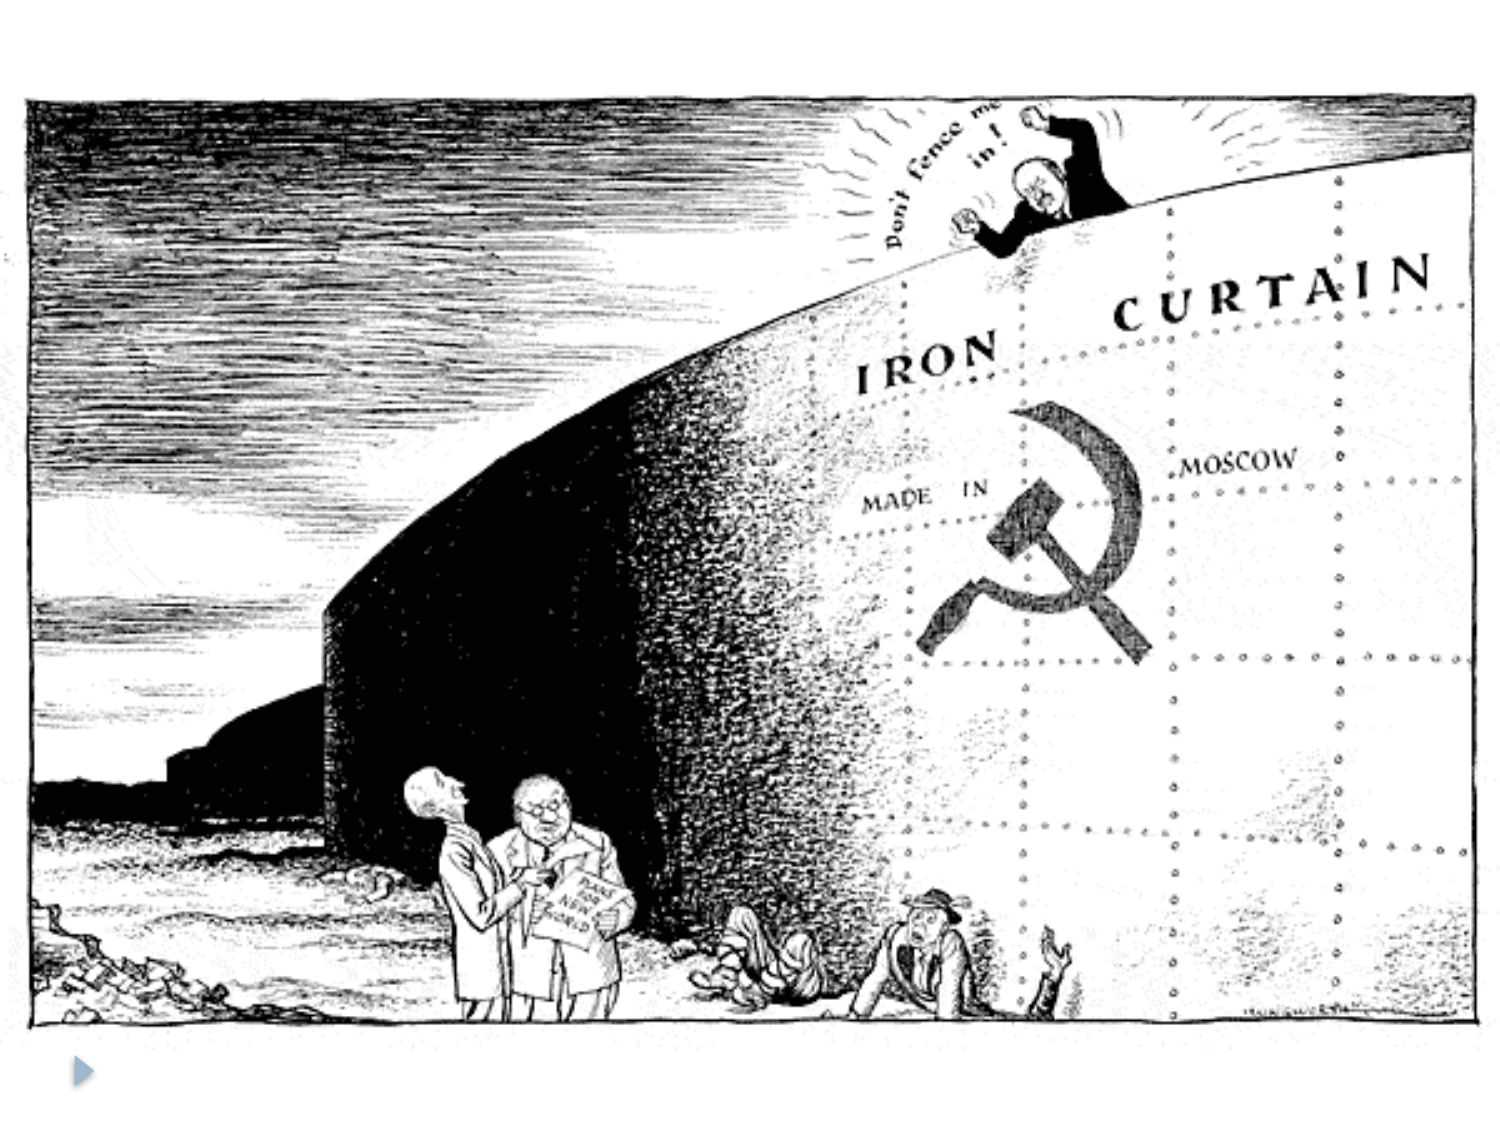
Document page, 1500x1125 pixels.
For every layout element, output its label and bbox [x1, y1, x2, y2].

list [0, 74, 1500, 1051]
